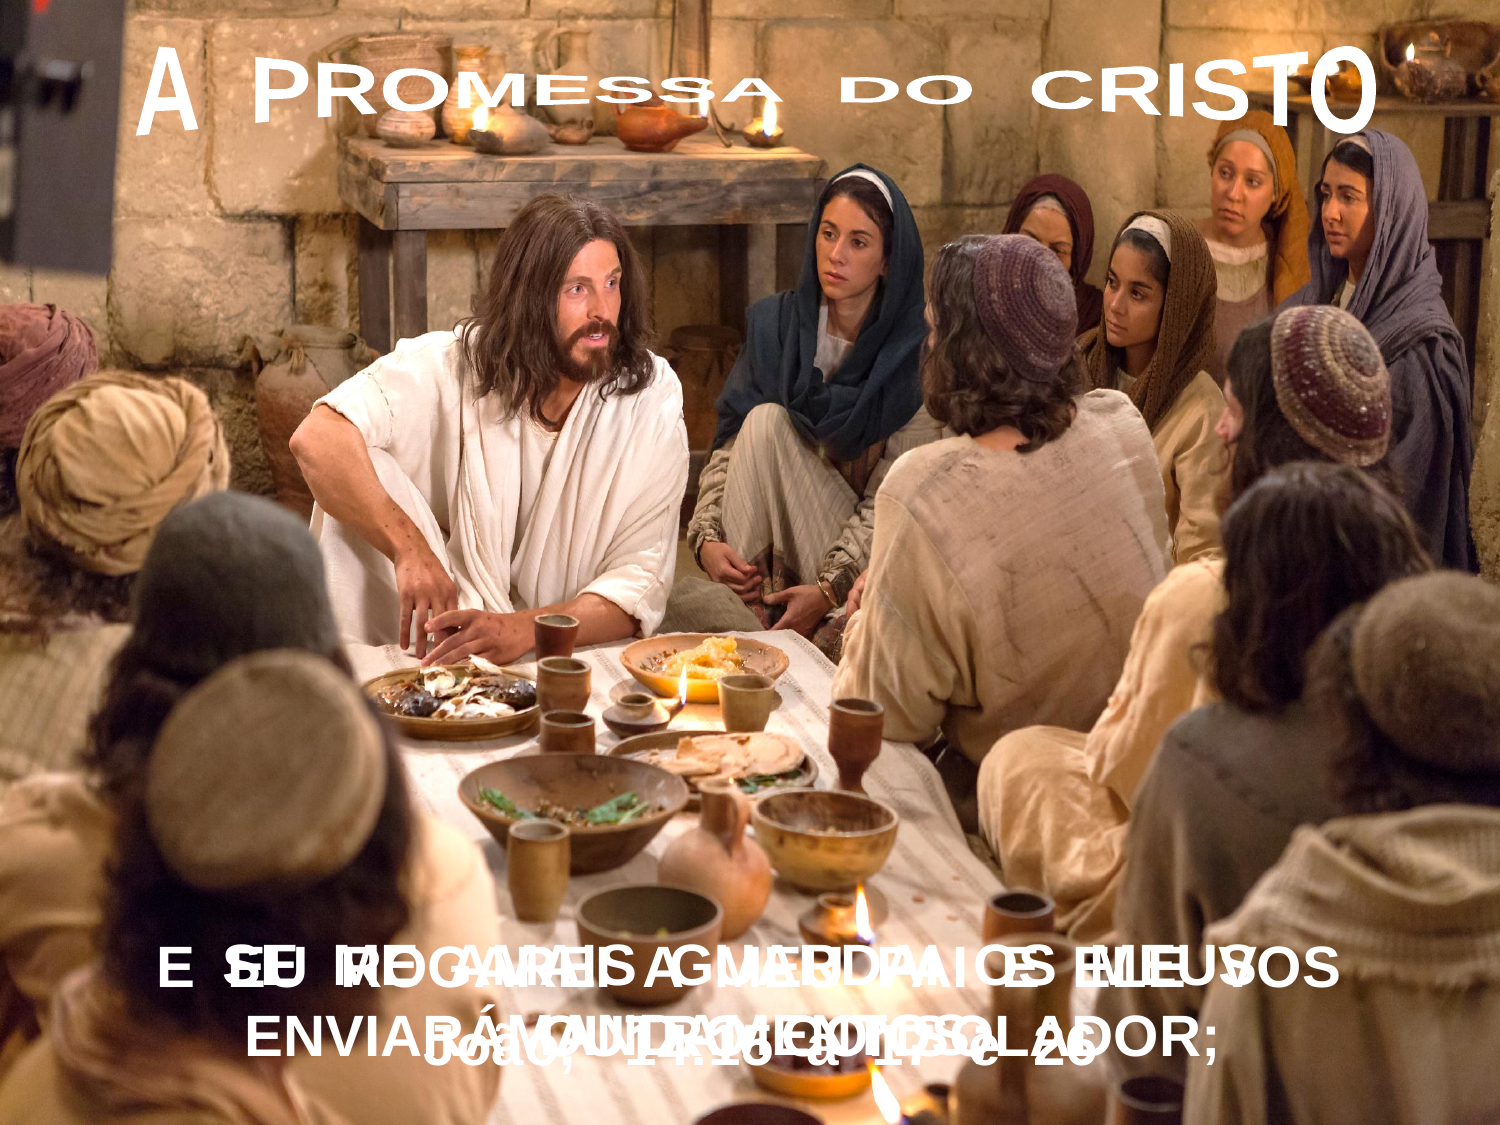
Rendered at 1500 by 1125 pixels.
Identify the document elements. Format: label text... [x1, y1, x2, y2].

picture [0, 0, 1500, 1125]
text_box João, 14:15 a 17 e 26 [235, 999, 1288, 1085]
text_box E EU ROGAREI A MEU PAI E ELE VOS ENVIARÁ OUTRO CONSOLADOR; [0, 921, 1497, 1076]
